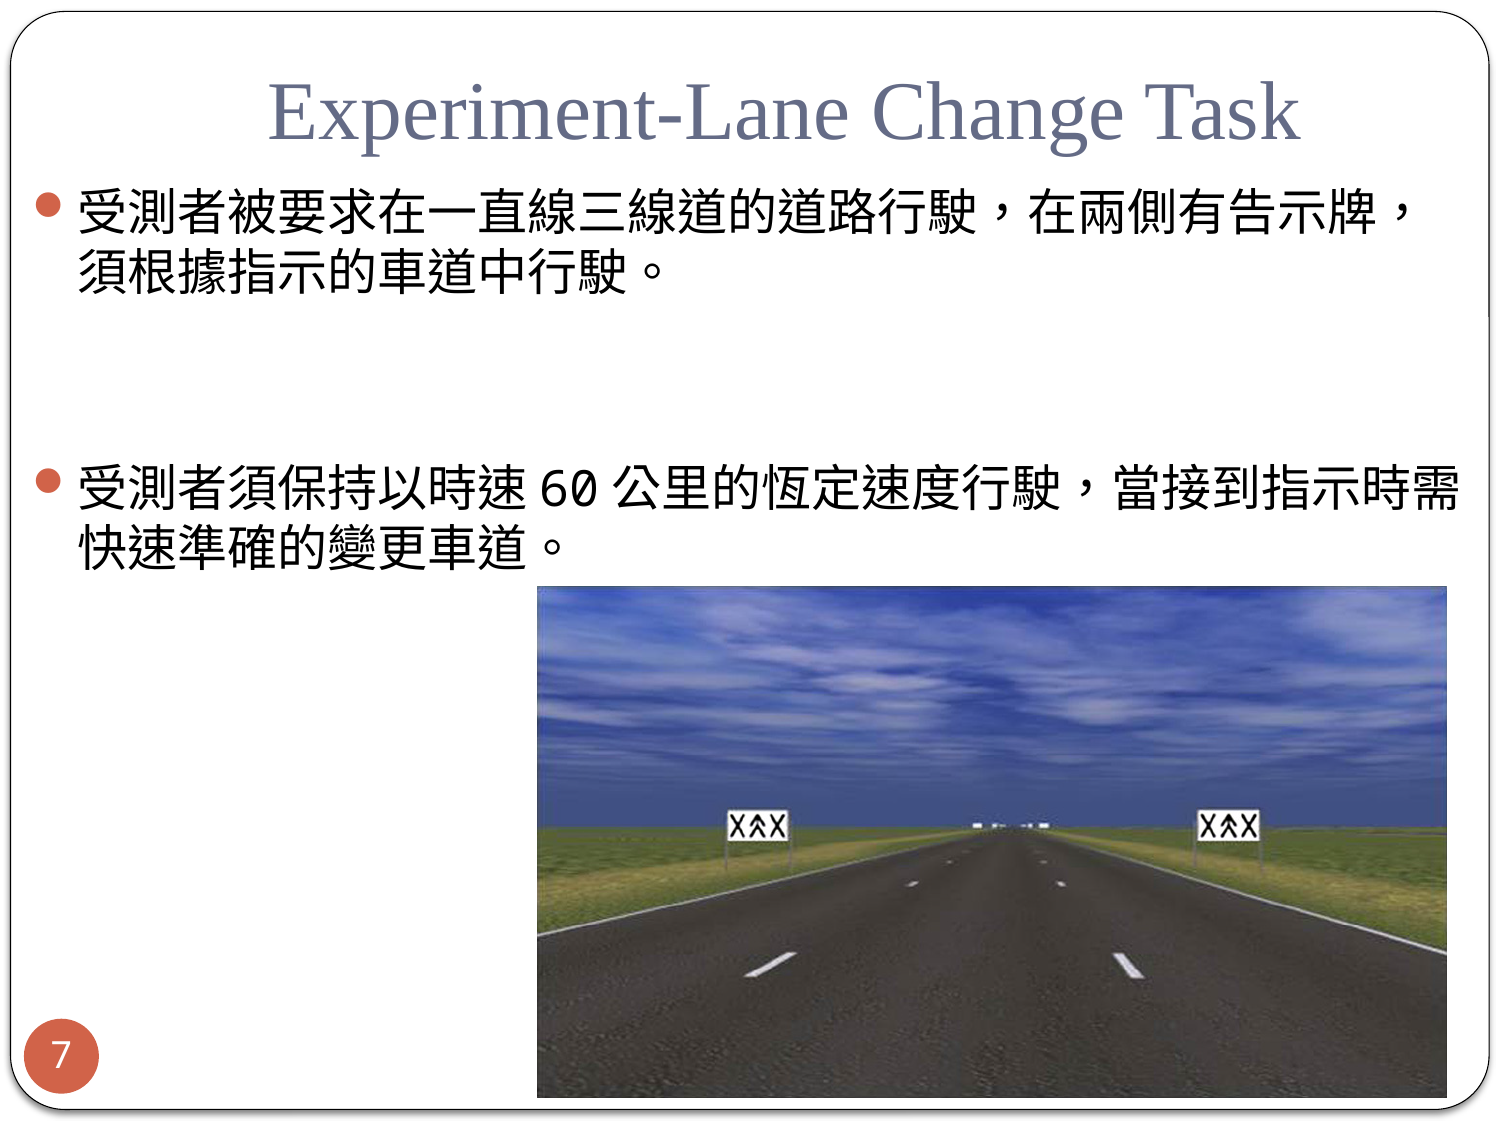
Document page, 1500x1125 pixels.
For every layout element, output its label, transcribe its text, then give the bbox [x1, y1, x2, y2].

list 受測者被要求在一直線三線道的道路行駛，在兩側有告示牌，須根據指示的車道中行駛。 受測者須保持以時速60公里的恆定速度行駛，當接到指示時需快速準確的變更車道。 [17, 172, 1483, 1071]
slide_number 7 [26, 1071, 96, 1094]
picture [537, 585, 1448, 1099]
title Experiment-Lane Change Task [147, 0, 1423, 172]
